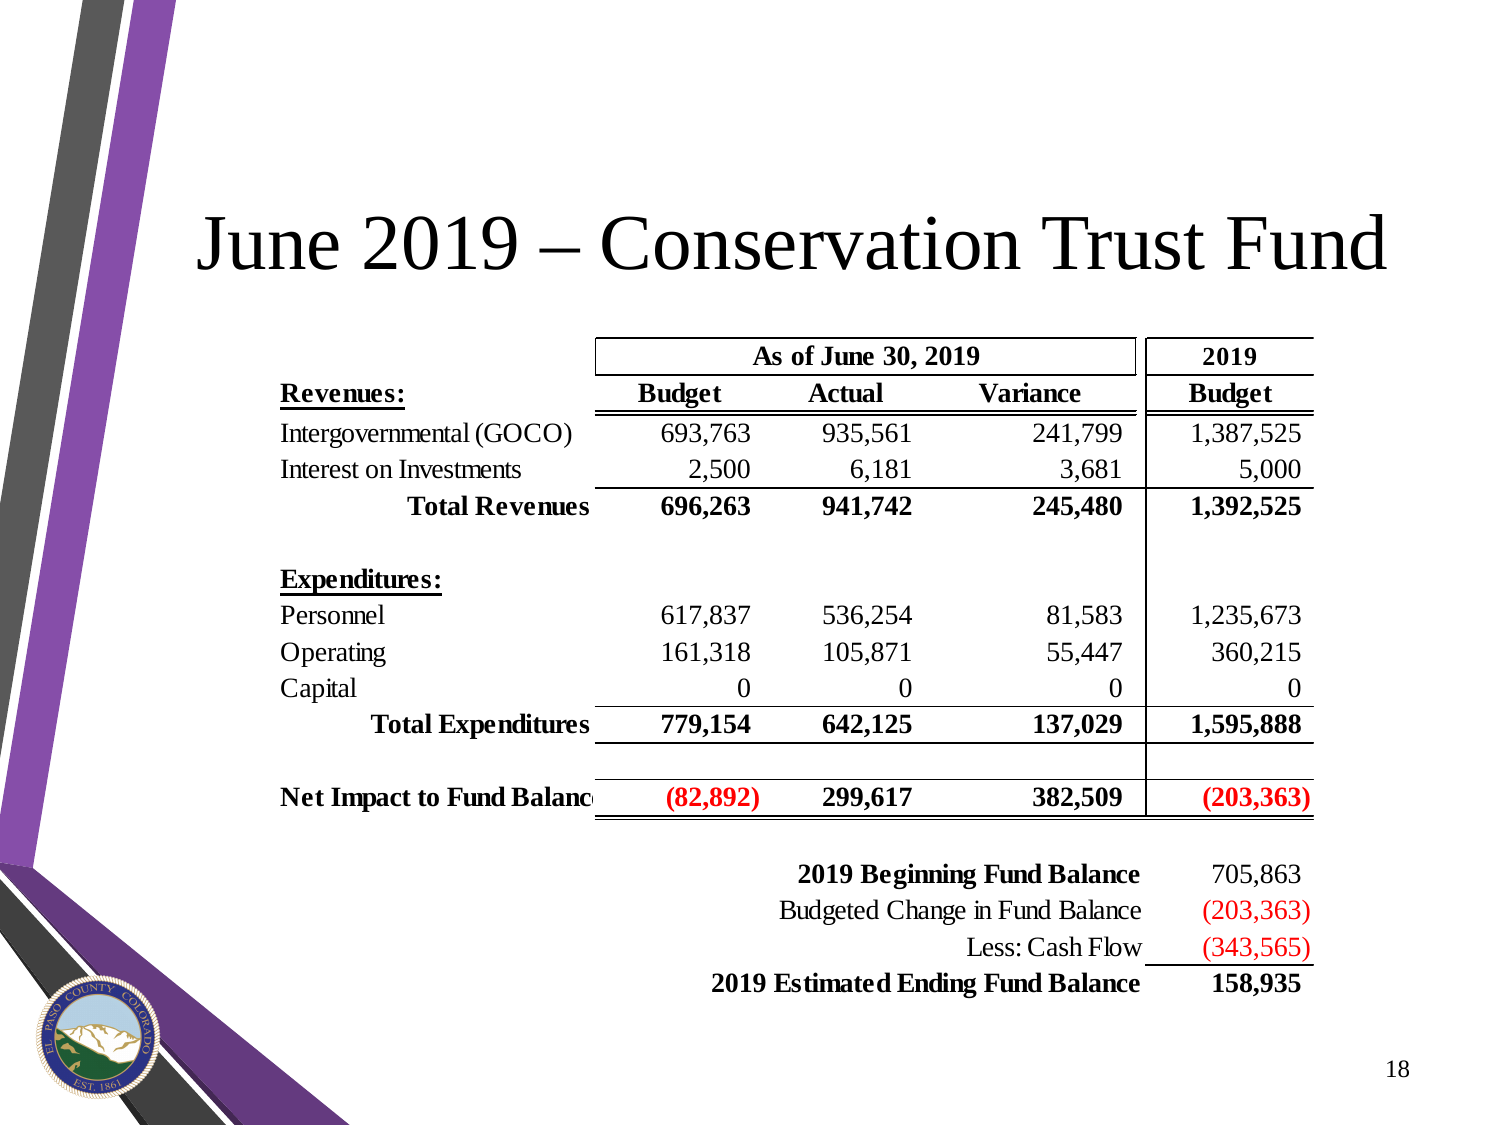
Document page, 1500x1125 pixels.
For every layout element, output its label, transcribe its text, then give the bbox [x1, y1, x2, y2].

title June 2019 – Conservation Trust Fund [161, 75, 1425, 400]
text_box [274, 337, 1316, 1038]
slide_number 18 [1354, 1037, 1425, 1098]
picture [34, 974, 162, 1101]
